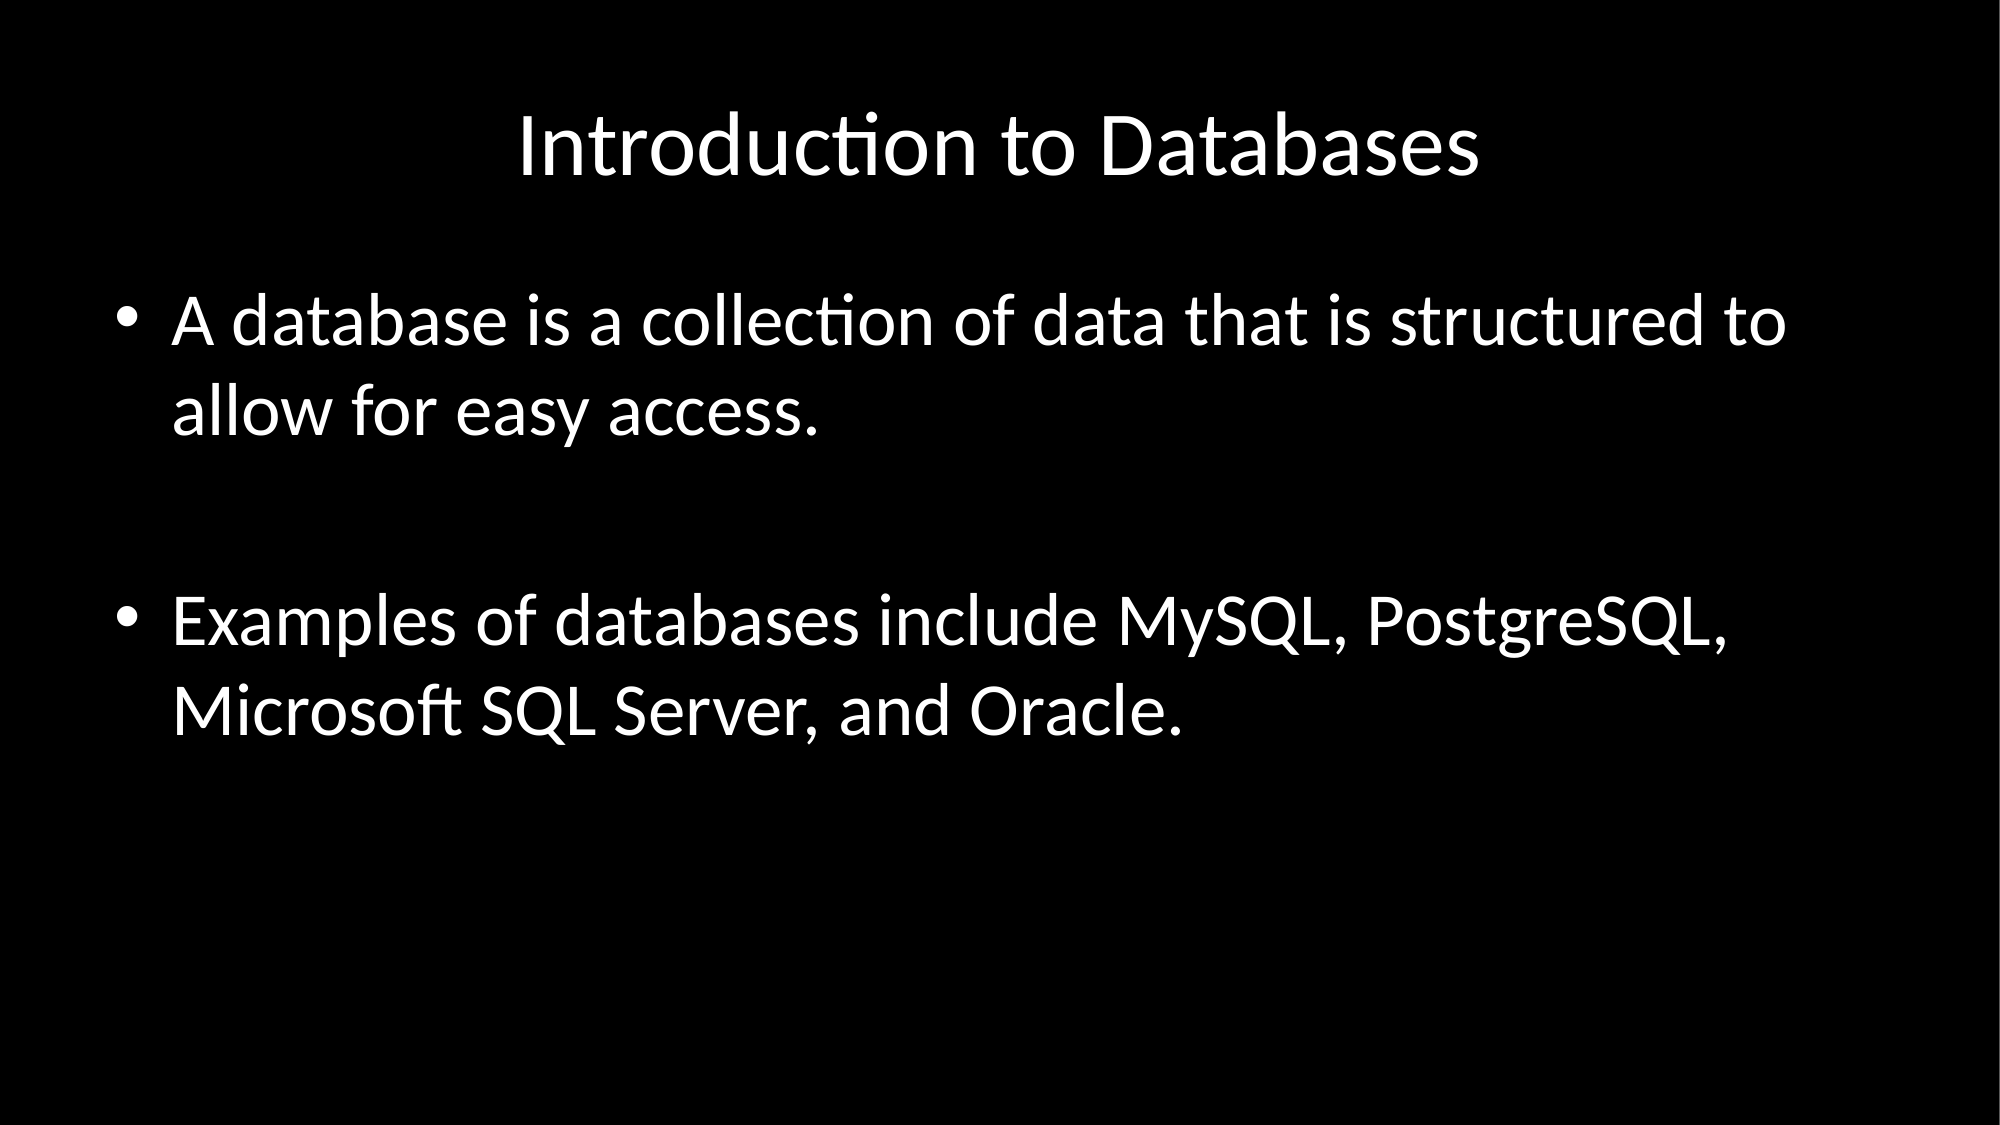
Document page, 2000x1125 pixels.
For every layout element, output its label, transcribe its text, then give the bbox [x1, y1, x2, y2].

title Introduction to Databases [99, 45, 1900, 233]
list A database is a collection of data that is structured to allow for easy access. Examples of databases include MySQL, PostgreSQL, Microsoft SQL Server, and Oracle. [99, 262, 1863, 1005]
